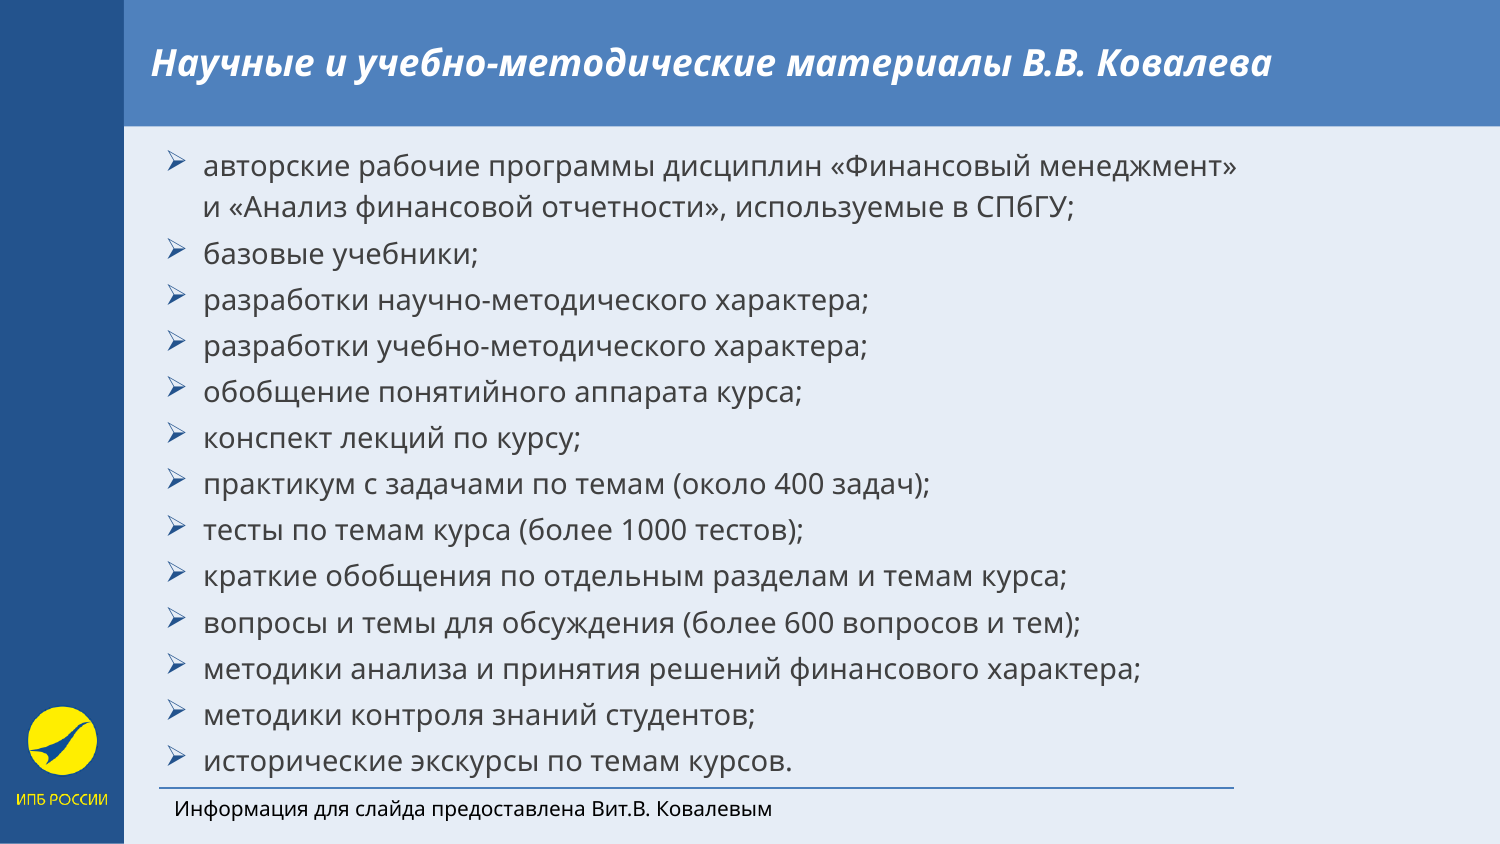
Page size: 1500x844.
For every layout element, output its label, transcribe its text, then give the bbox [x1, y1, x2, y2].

picture [17, 705, 107, 805]
text_box Научные и учебно-методические материалы В.В. Ковалева [135, 32, 1489, 92]
text_box Информация для слайда предоставлена Вит.В. Ковалевым [159, 795, 1211, 828]
text_box [122, 0, 1500, 129]
text_box [0, 0, 126, 844]
text_box авторские рабочие программы дисциплин «Финансовый менеджмент» и «Анализ финансовой отчетности», используемые в СПбГУ; базовые учебники; разработки научно-методического характера; разработки учебно-методического характера; обобщение понятийного аппарата курса; конспект лекций по курсу; практикум с задачами по темам (около 400 задач); тесты по темам курса (более 1000 тестов); краткие обобщения по отдельным разделам и темам курса; вопросы и темы для обсуждения (более 600 вопросов и тем); методики анализа и принятия решений финансового характера; методики контроля знаний студентов; исторические экскурсы по темам курсов. [159, 137, 1459, 780]
